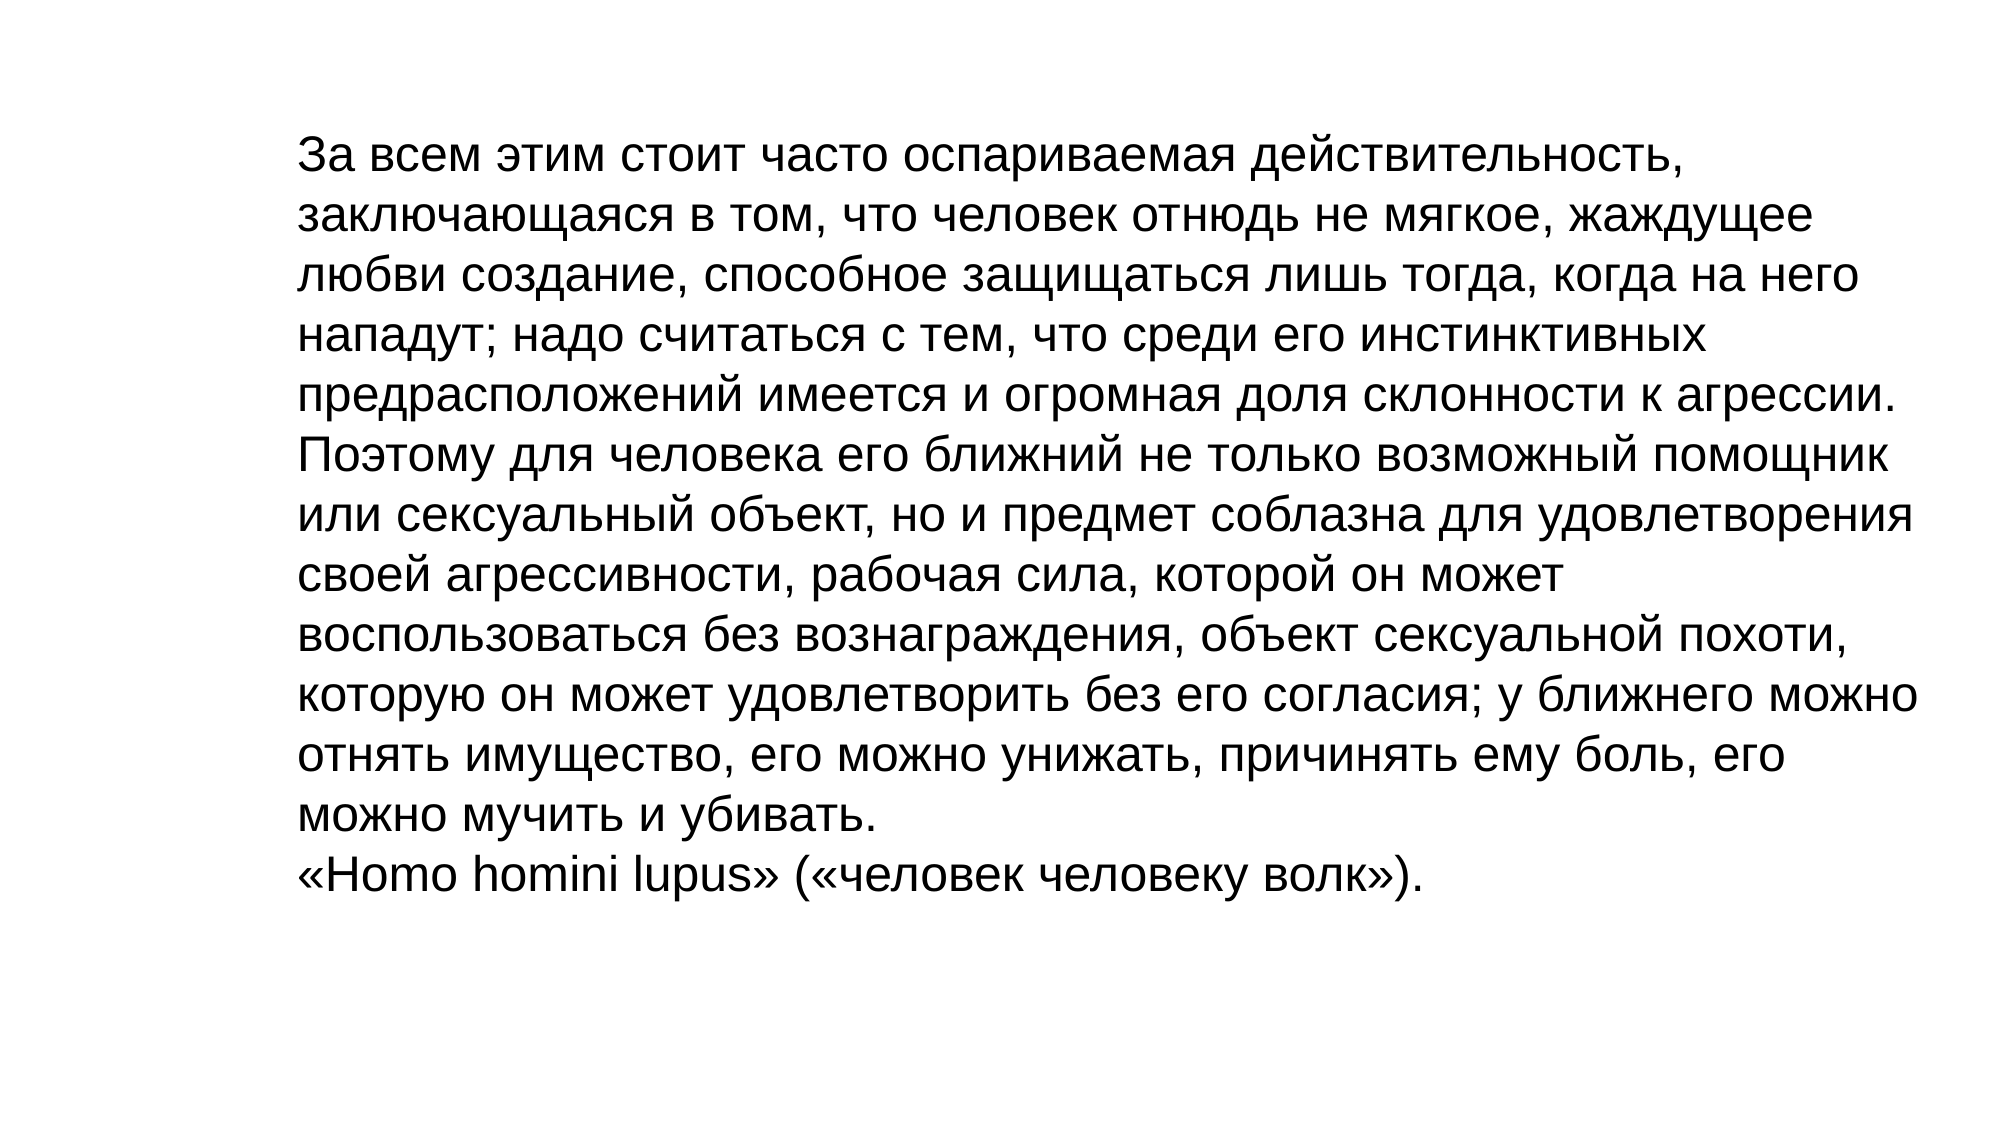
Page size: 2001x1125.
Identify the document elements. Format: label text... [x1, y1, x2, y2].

text_box За всем этим стоит часто оспариваемая действительность, заключающаяся в том, что человек отнюдь не мягкое, жаждущее любви создание, способное защищаться лишь тогда, когда на него нападут; надо считаться с тем, что среди его инстинктивных предрасположений имеется и огромная доля склонности к агрессии. Поэтому для человека его ближний не только возможный помощник или сексуальный объект, но и предмет соблазна для удовлетворения своей агрессивности, рабочая сила, которой он может воспользоваться без вознаграждения, объект сексуальной похоти, которую он может удовлетворить без его согласия; у ближнего можно отнять имущество, его можно унижать, причинять ему боль, его можно мучить и убивать. «Homo homini lupus» («человек человеку волк»). [281, 114, 1947, 910]
